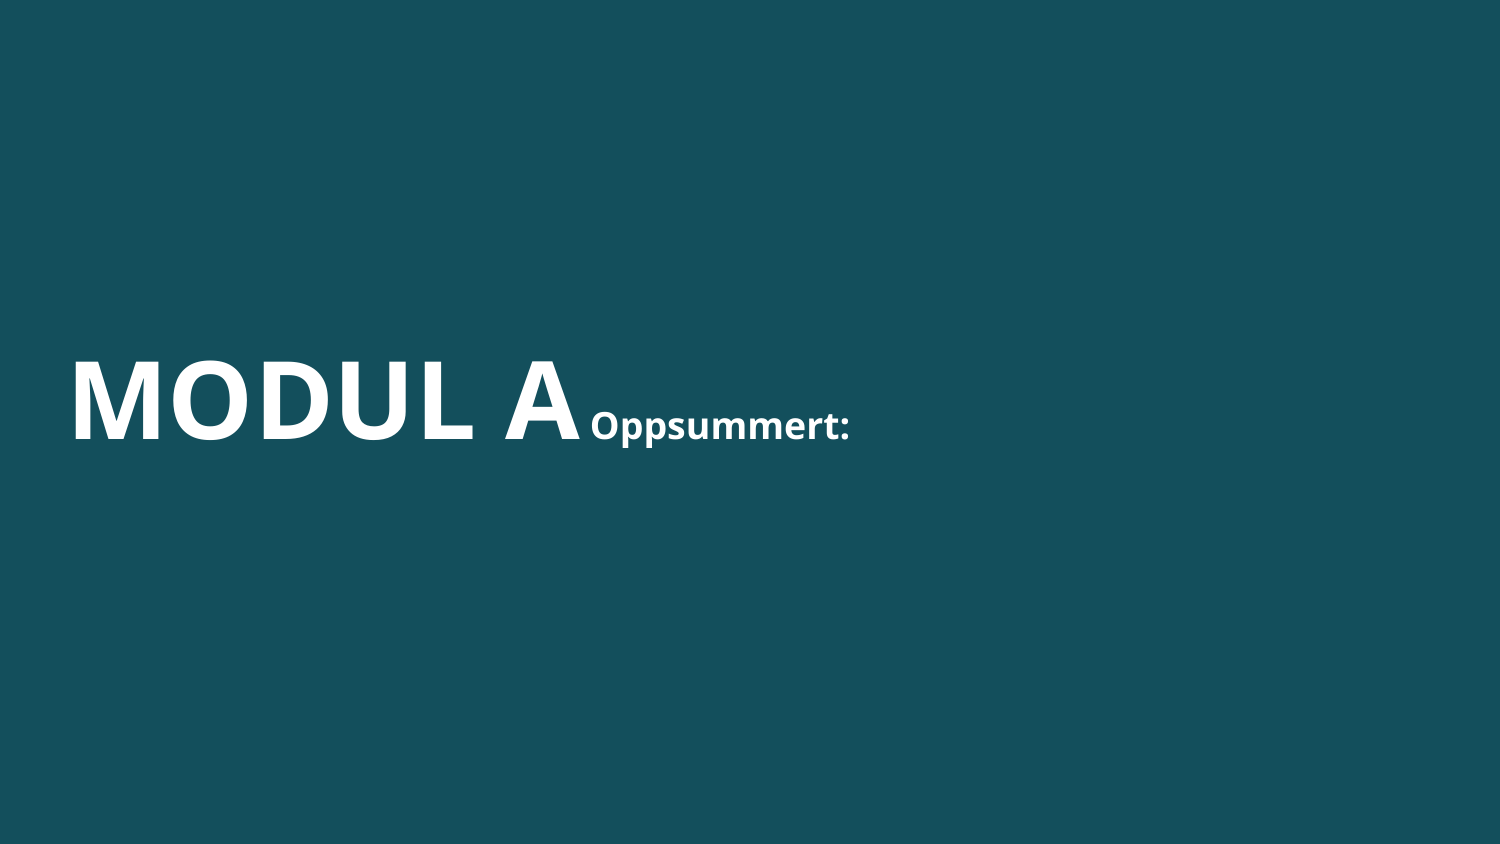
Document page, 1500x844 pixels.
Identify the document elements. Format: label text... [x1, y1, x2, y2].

title MODUL A Oppsummert: [51, 29, 1449, 807]
